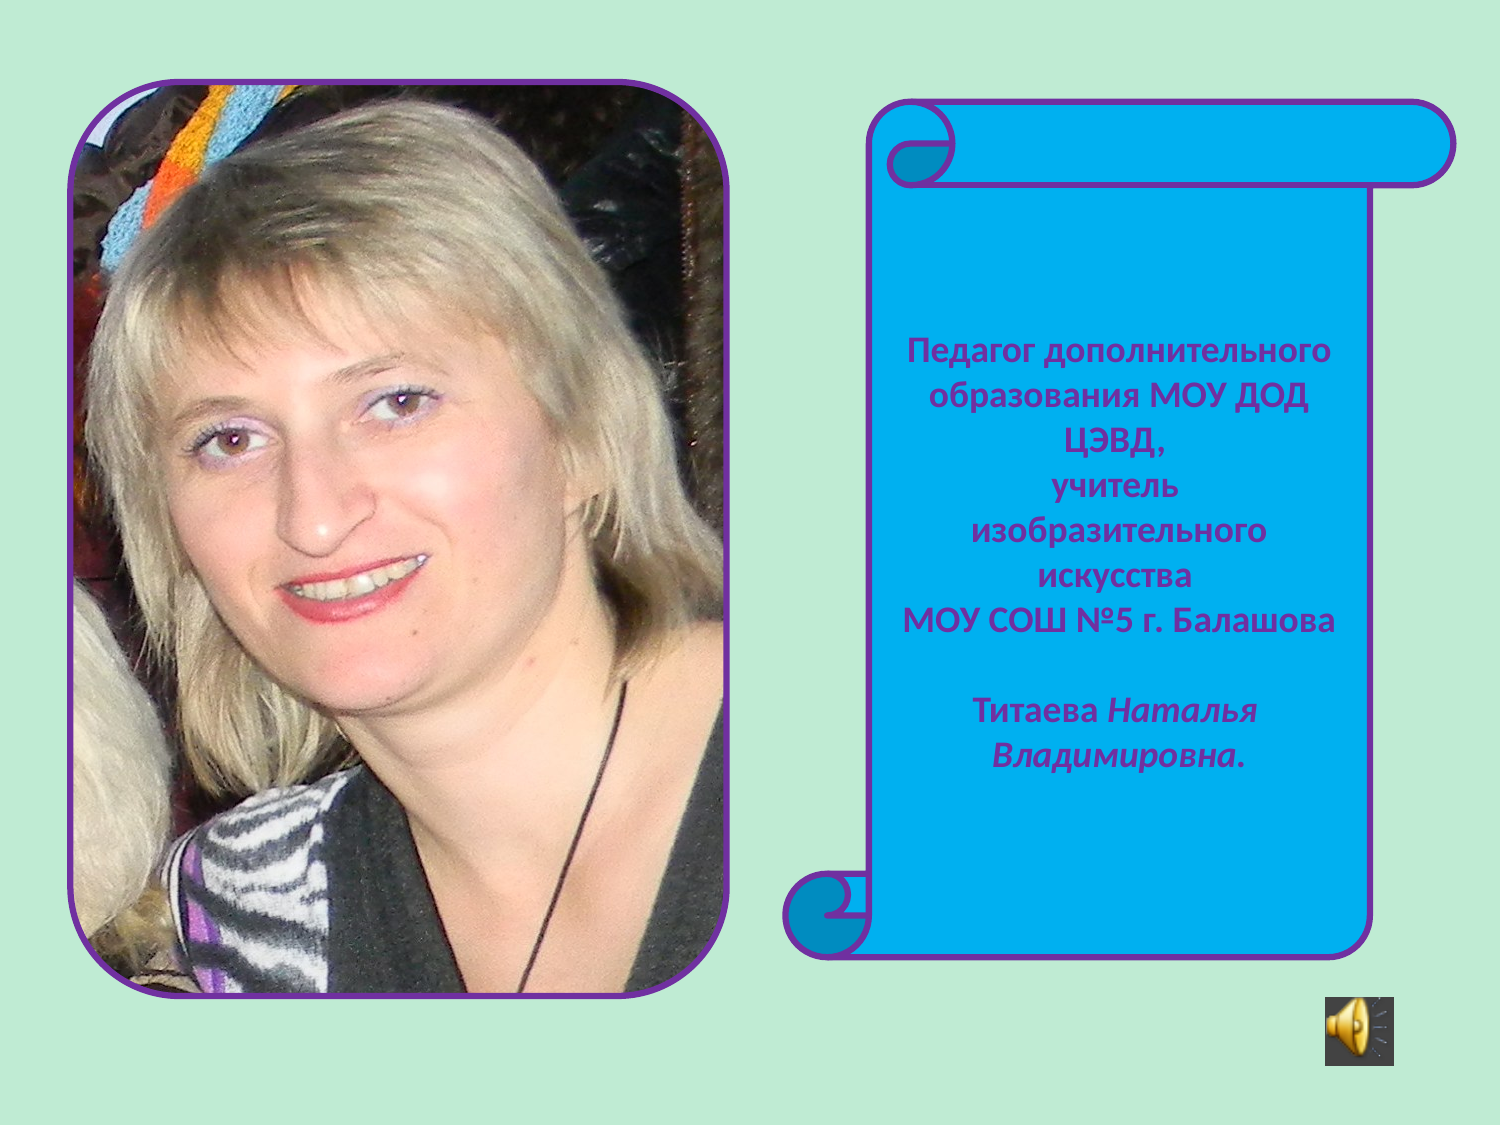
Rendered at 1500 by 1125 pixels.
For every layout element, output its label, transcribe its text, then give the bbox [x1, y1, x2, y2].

picture [1323, 995, 1395, 1067]
picture [70, 81, 727, 997]
text_box Педагог дополнительного образования МОУ ДОД ЦЭВД, учитель изобразительного искусства МОУ СОШ №5 г. Балашова Титаева Наталья Владимировна. [783, 99, 1456, 960]
